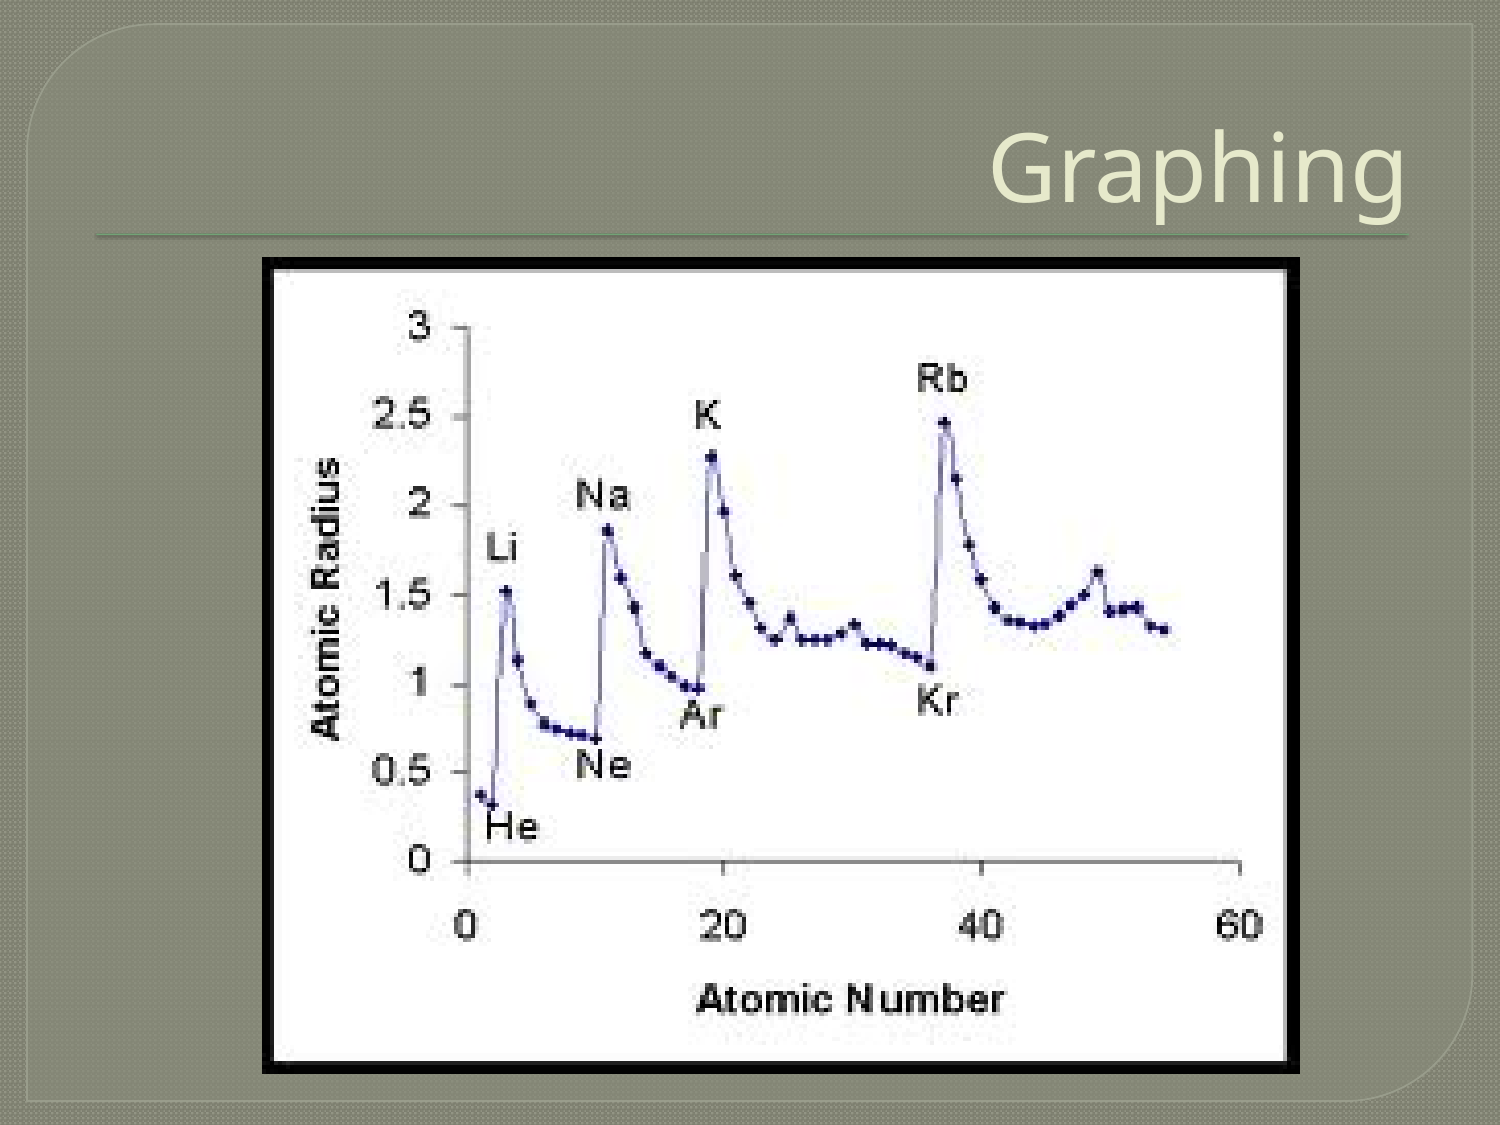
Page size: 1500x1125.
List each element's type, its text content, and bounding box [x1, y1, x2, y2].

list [262, 257, 1301, 1075]
title Graphing [75, 41, 1425, 230]
